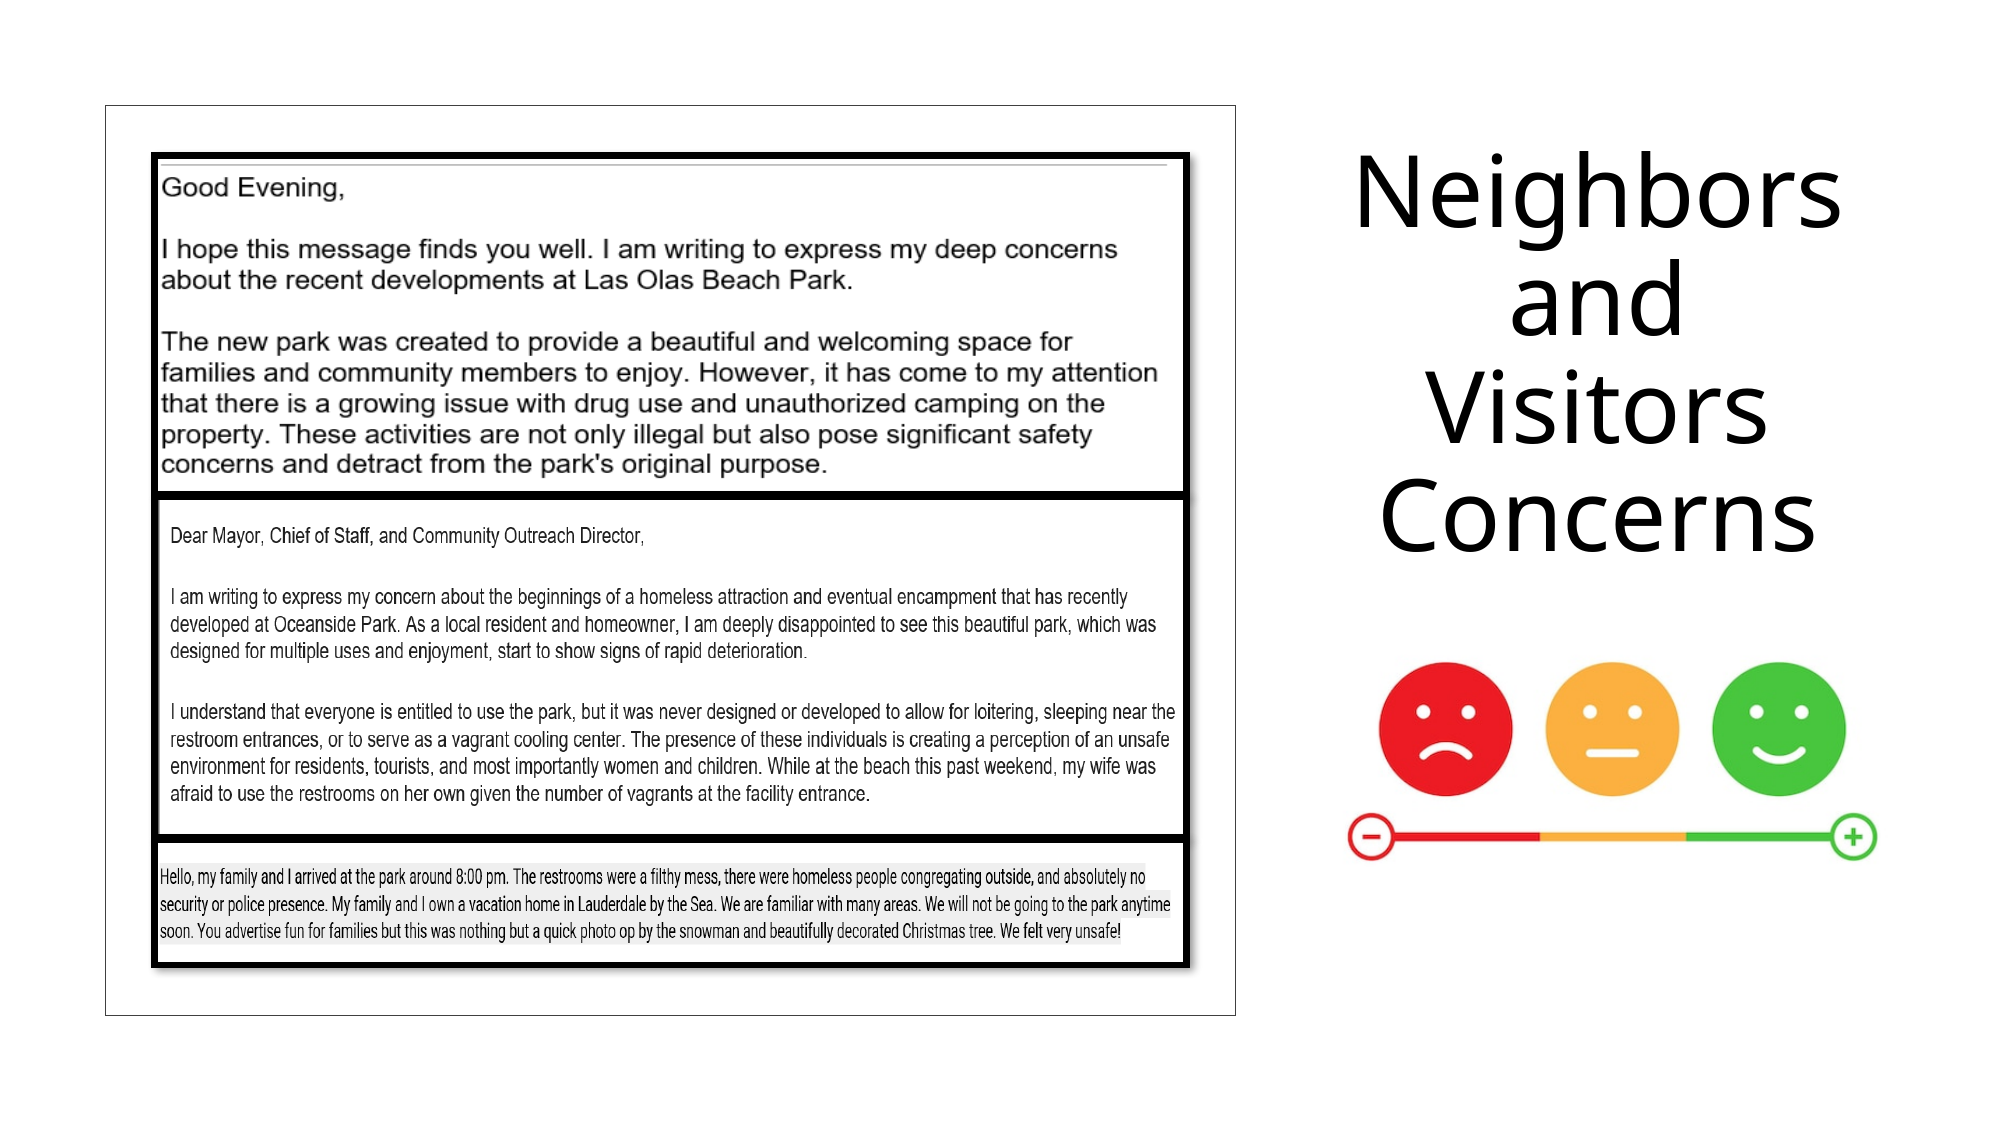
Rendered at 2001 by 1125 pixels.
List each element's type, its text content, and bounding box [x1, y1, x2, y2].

picture [157, 500, 1184, 834]
picture [157, 158, 1184, 491]
picture [1275, 552, 1950, 971]
text_box [105, 105, 1236, 1016]
title Neighbors and Visitors Concerns [1315, 121, 1881, 552]
picture [157, 843, 1184, 962]
